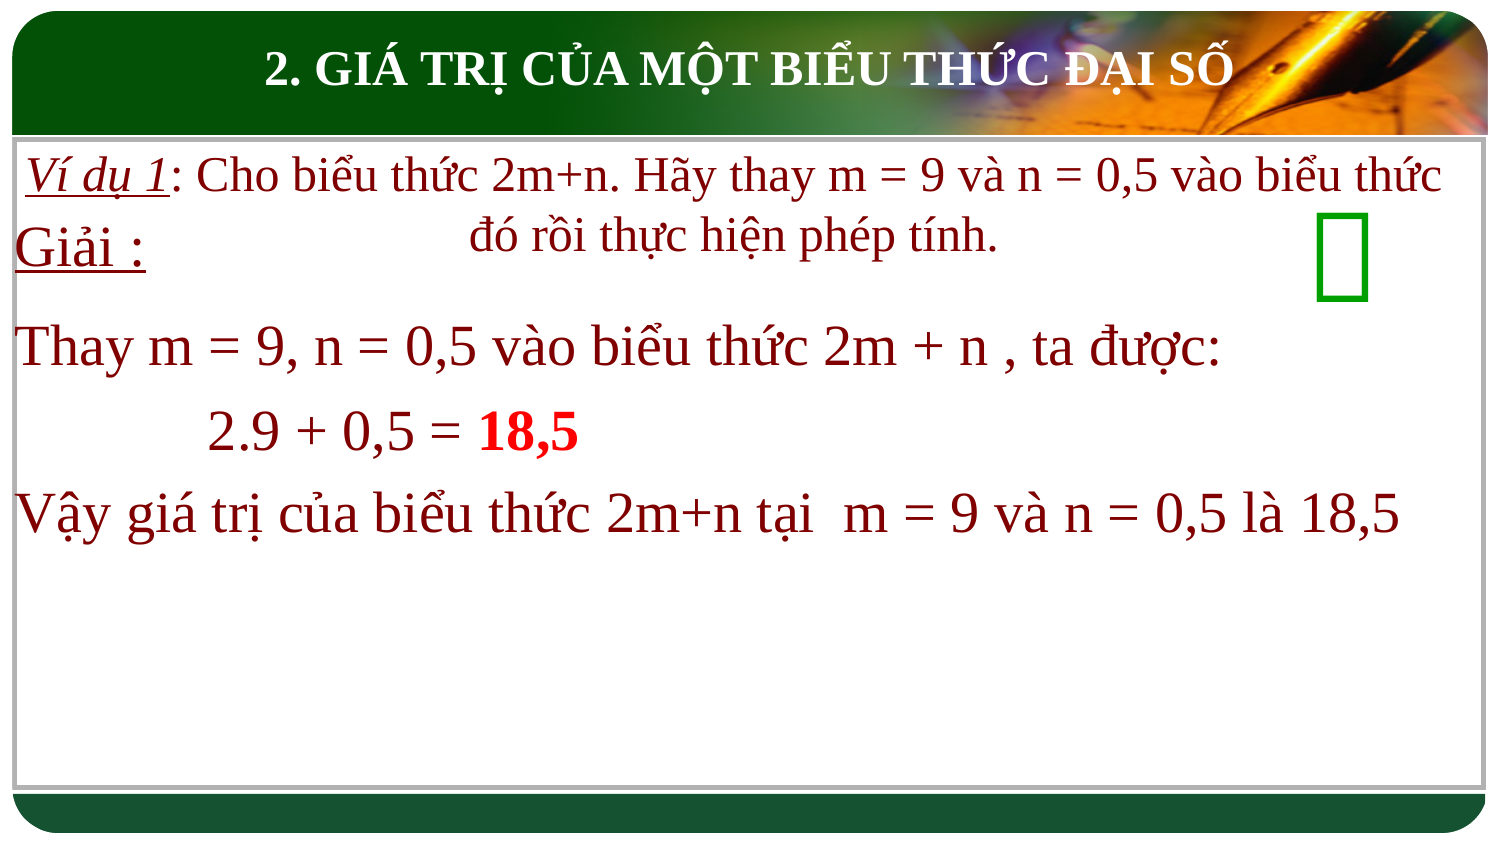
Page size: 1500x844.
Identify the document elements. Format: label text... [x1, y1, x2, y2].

text_box 2.9 + 0,5 = 18,5 [162, 384, 625, 467]
picture [34, 11, 1465, 19]
text_box  [1287, 169, 1399, 335]
picture [13, 112, 1487, 135]
text_box Vậy giá trị của biểu thức 2m+n tại m = 9 và n = 0,5 là 18,5 [0, 467, 1454, 552]
text_box Giải : Thay m = 9, n = 0,5 vào biểu thức 2m + n , ta được: [0, 200, 1481, 385]
text_box 2. GIÁ TRỊ CỦA MỘT BIỂU THỨC ĐẠI SỐ [0, 19, 1500, 112]
text_box Ví dụ 1: Cho biểu thức 2m+n. Hãy thay m = 9 và n = 0,5 vào biểu thức đó rồi thực hiện phép tính. [0, 134, 1481, 200]
